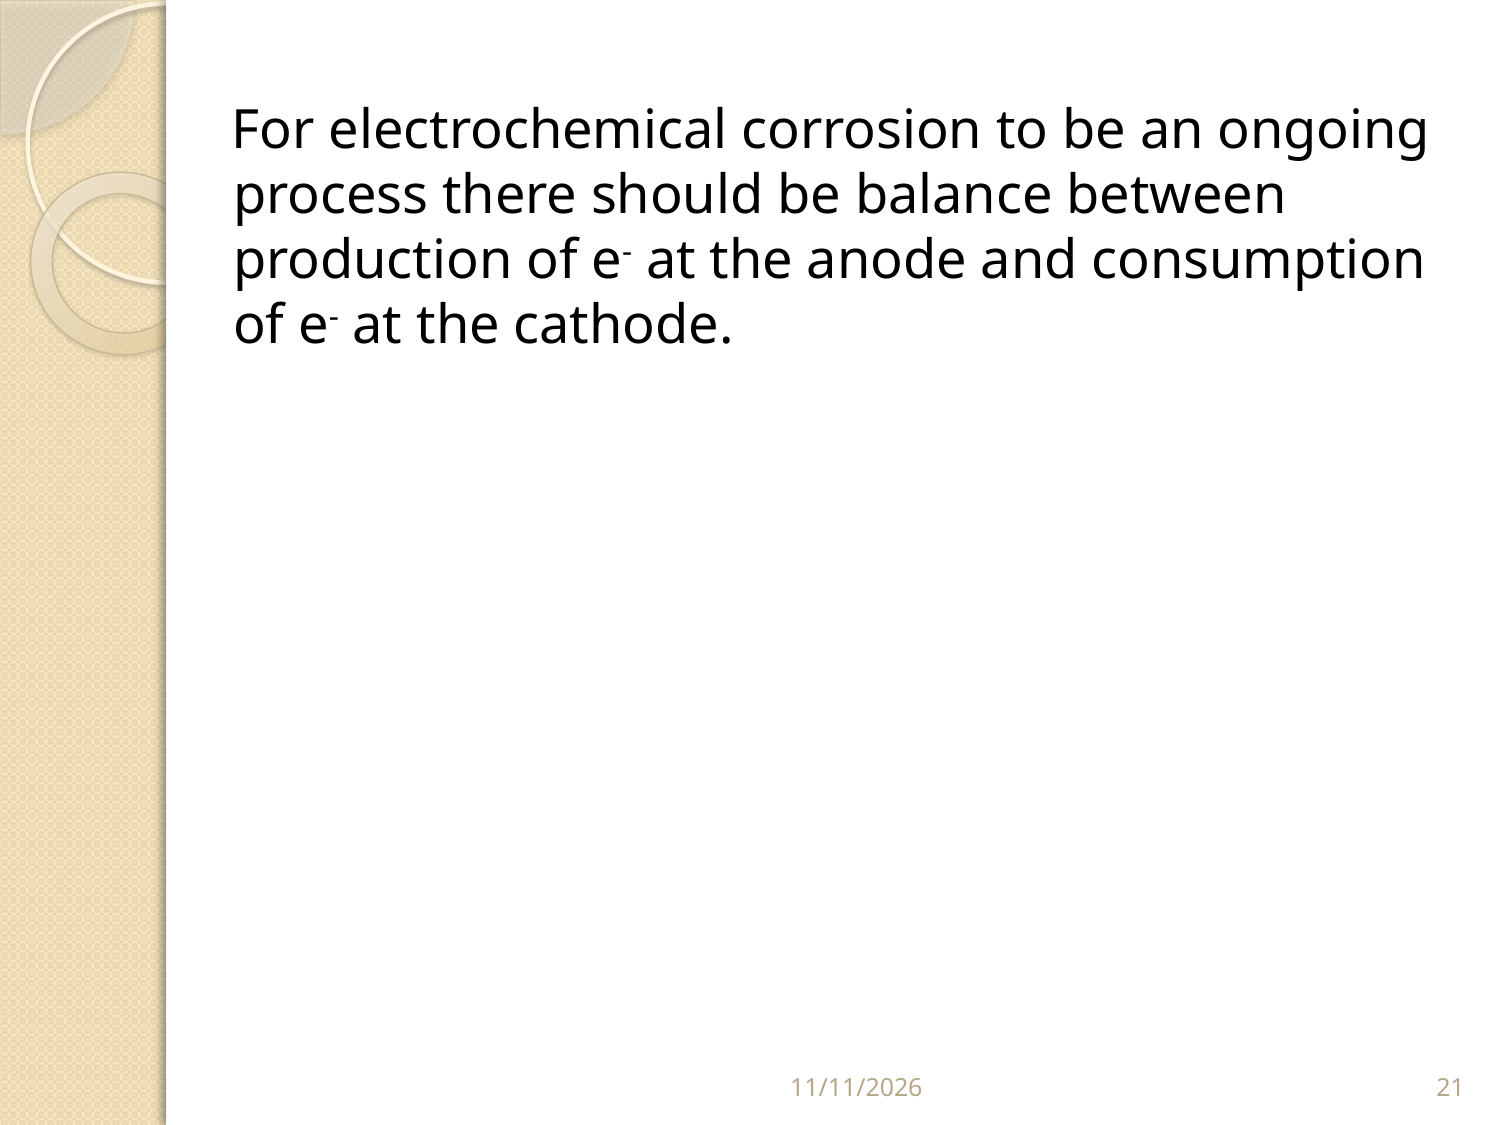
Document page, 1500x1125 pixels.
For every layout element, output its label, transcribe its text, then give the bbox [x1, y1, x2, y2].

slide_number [587, 1034, 938, 1113]
slide_number 21 [1413, 1034, 1488, 1113]
list For electrochemical corrosion to be an ongoing process there should be balance between production of e- at the anode and consumption of e- at the cathode. [162, 87, 1500, 1025]
